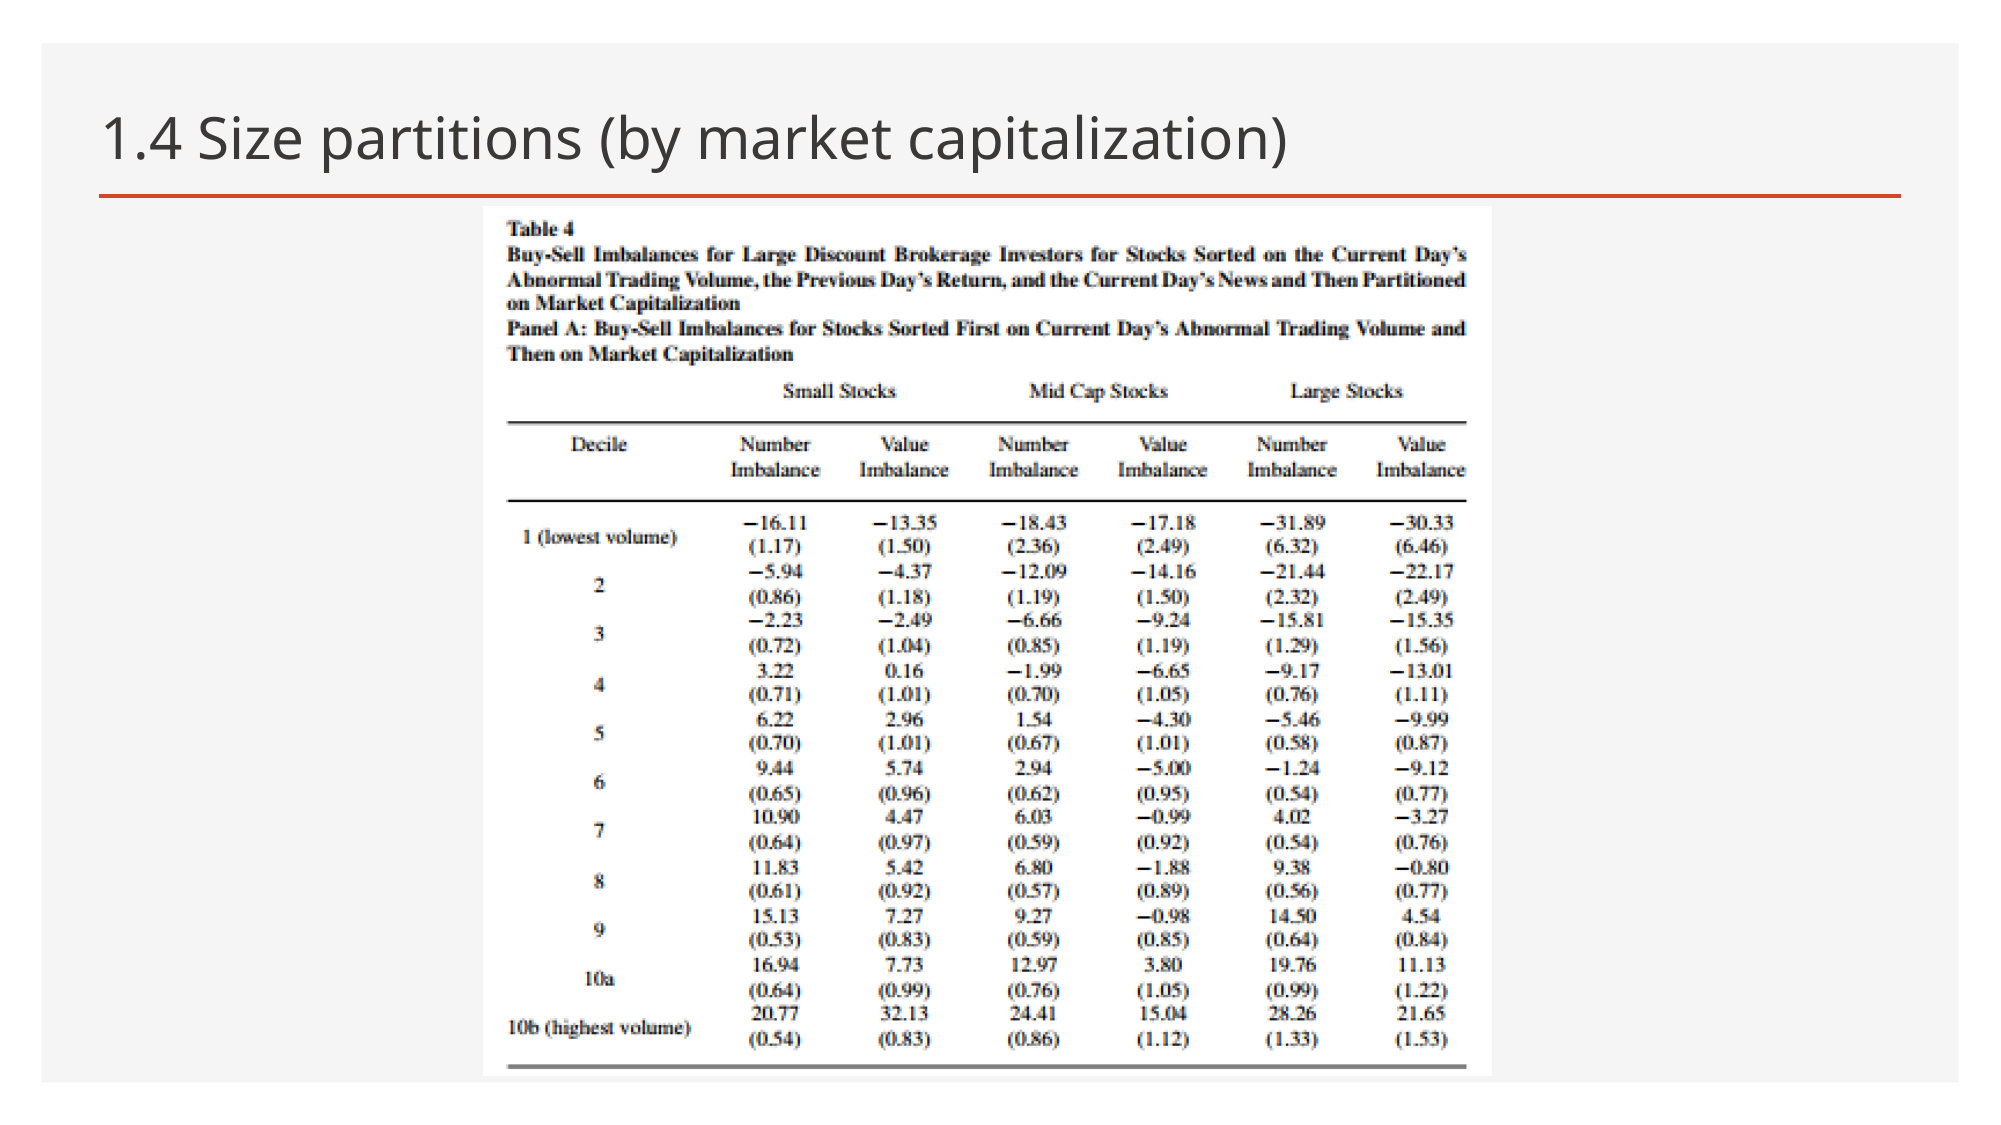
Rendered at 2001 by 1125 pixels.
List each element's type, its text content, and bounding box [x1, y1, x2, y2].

picture [483, 206, 1492, 1076]
text_box [88, 215, 1931, 1096]
title 1.4 Size partitions (by market capitalization) [85, 73, 1951, 179]
